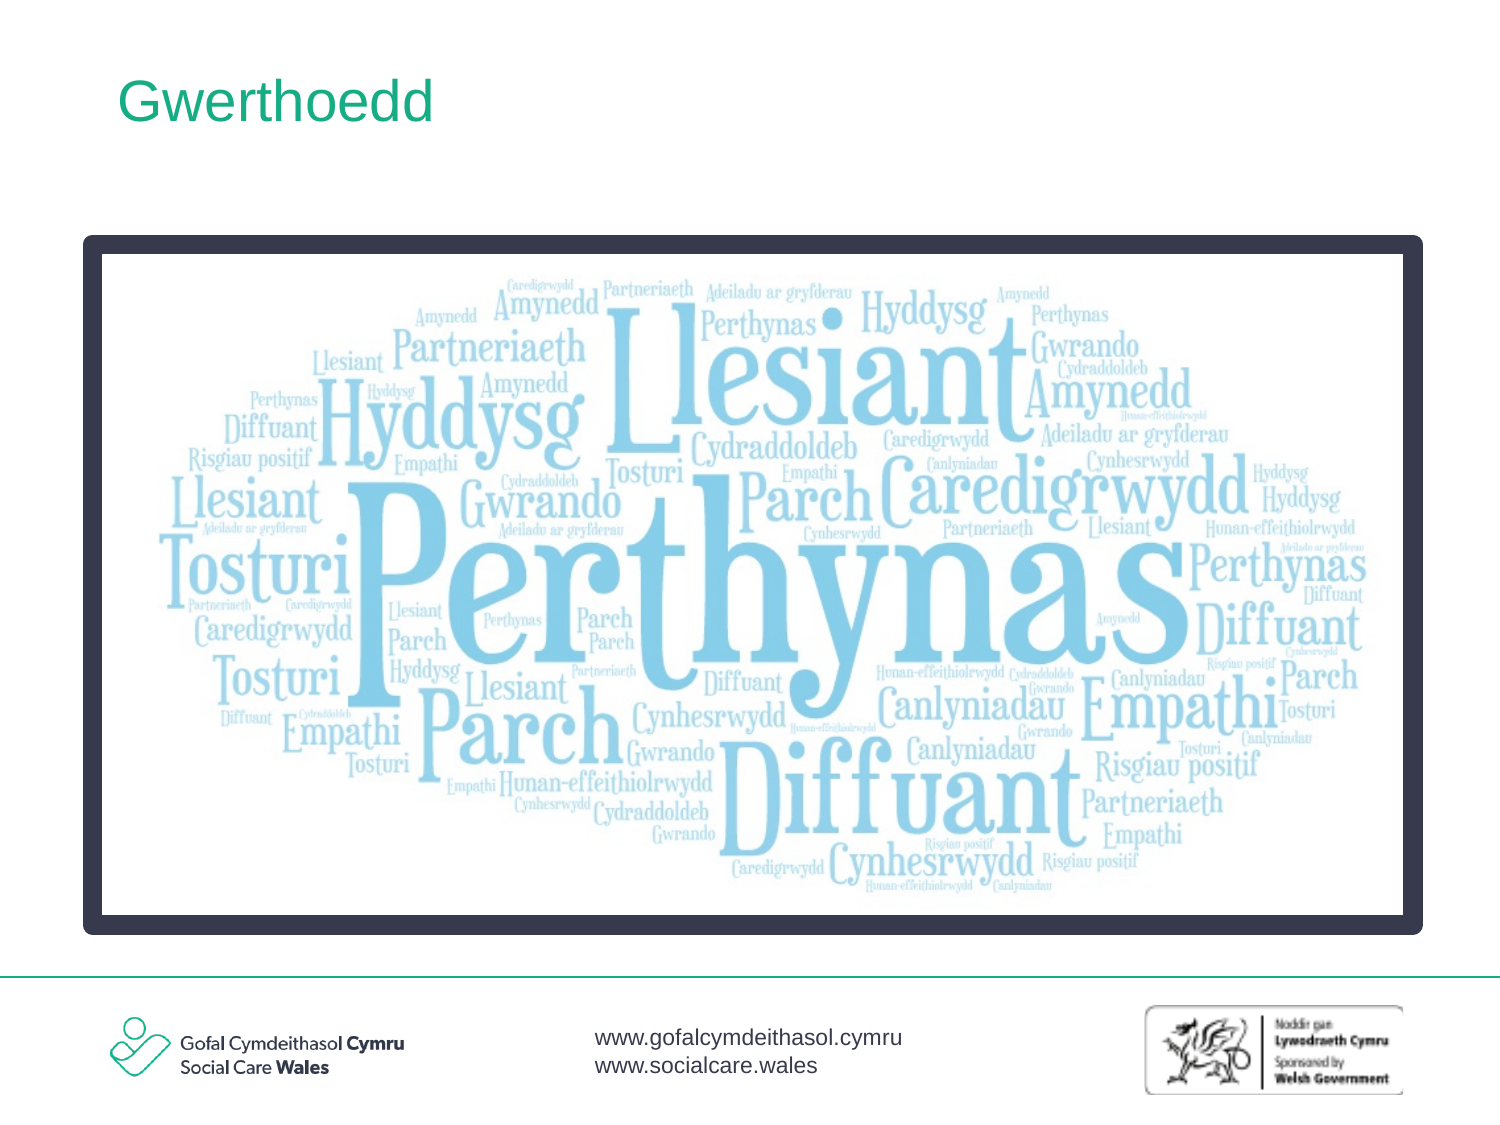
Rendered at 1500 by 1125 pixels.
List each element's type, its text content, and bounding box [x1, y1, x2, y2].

picture [102, 254, 1404, 915]
title Gwerthoedd [102, 64, 706, 214]
